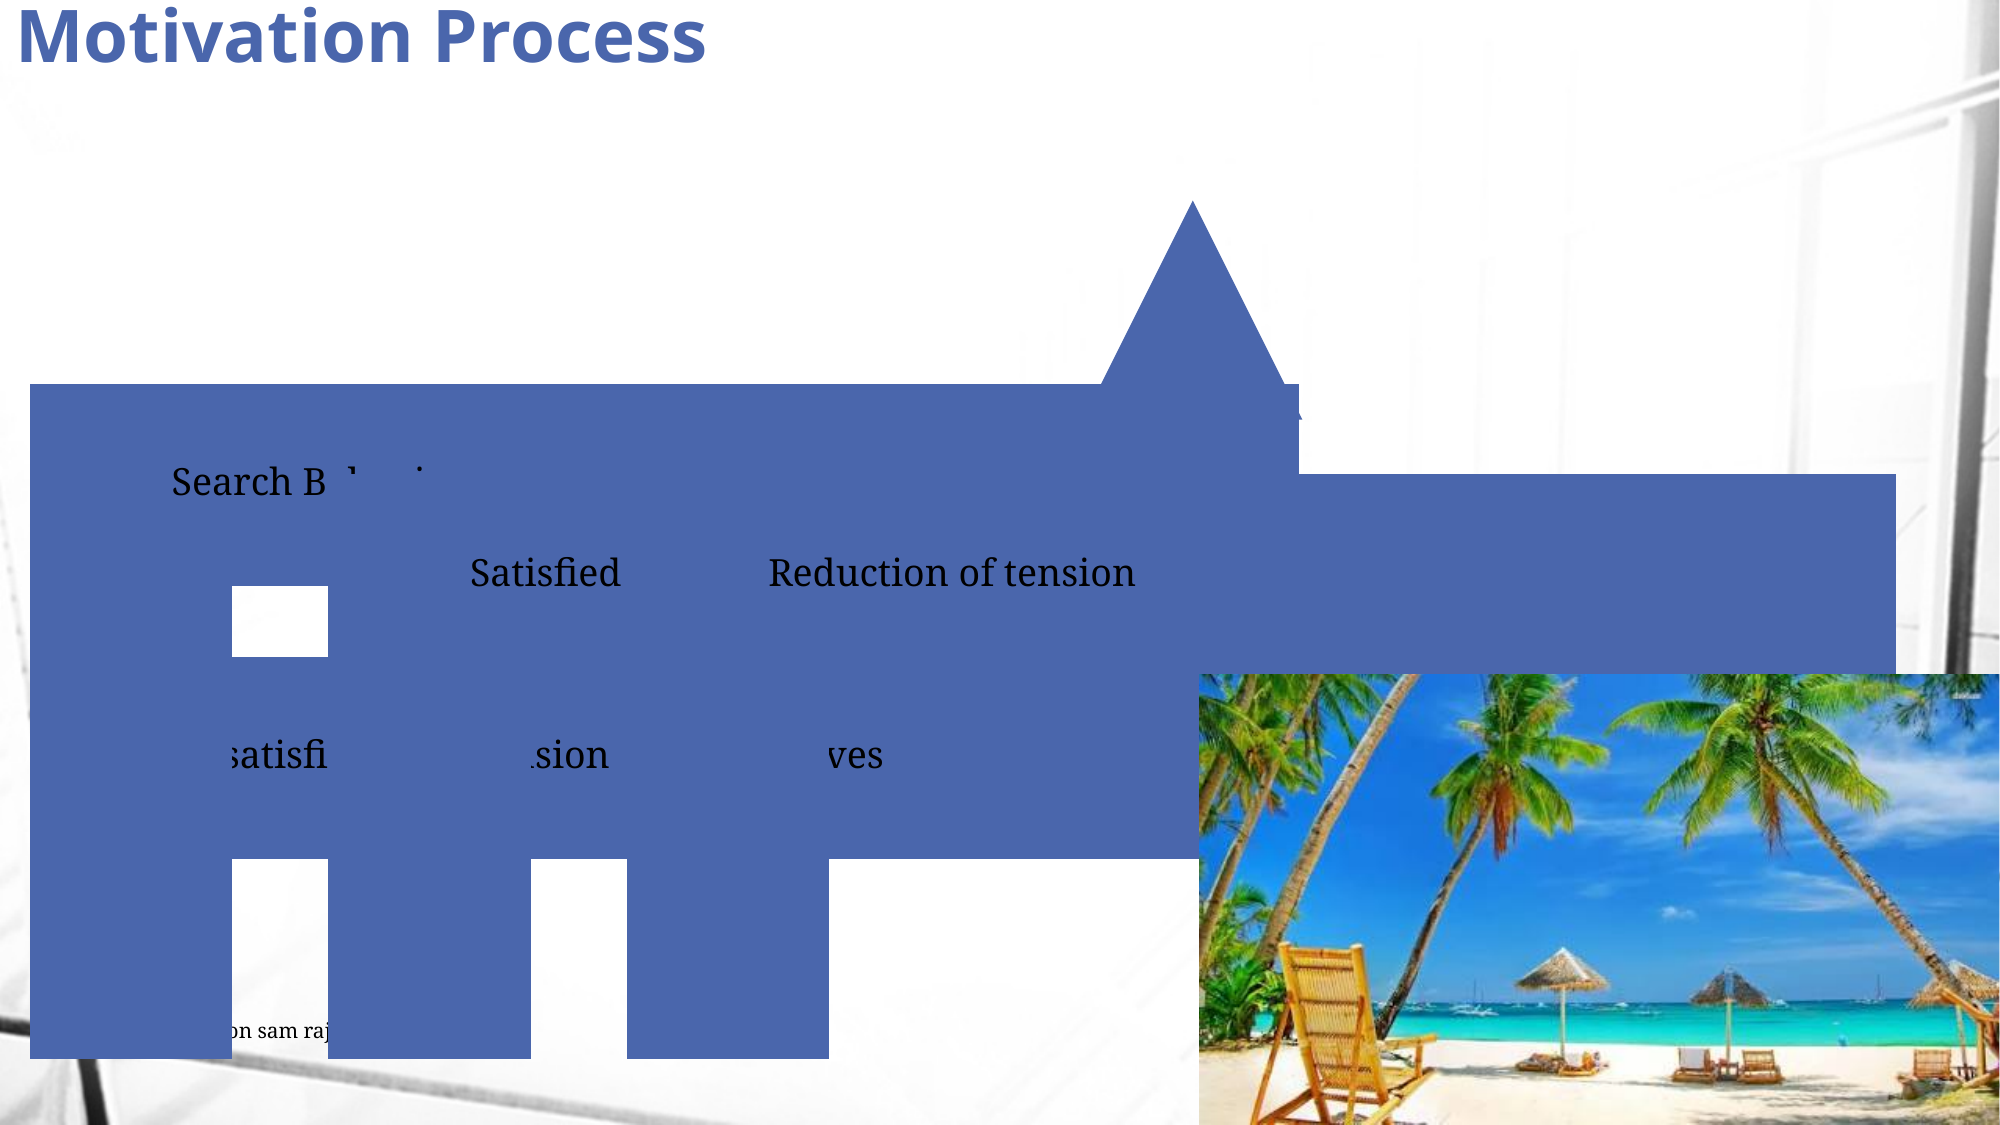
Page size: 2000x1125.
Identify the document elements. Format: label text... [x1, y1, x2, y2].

title Motivation Process [0, 0, 1425, 84]
picture [0, 0, 2000, 1125]
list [31, 113, 1898, 1071]
